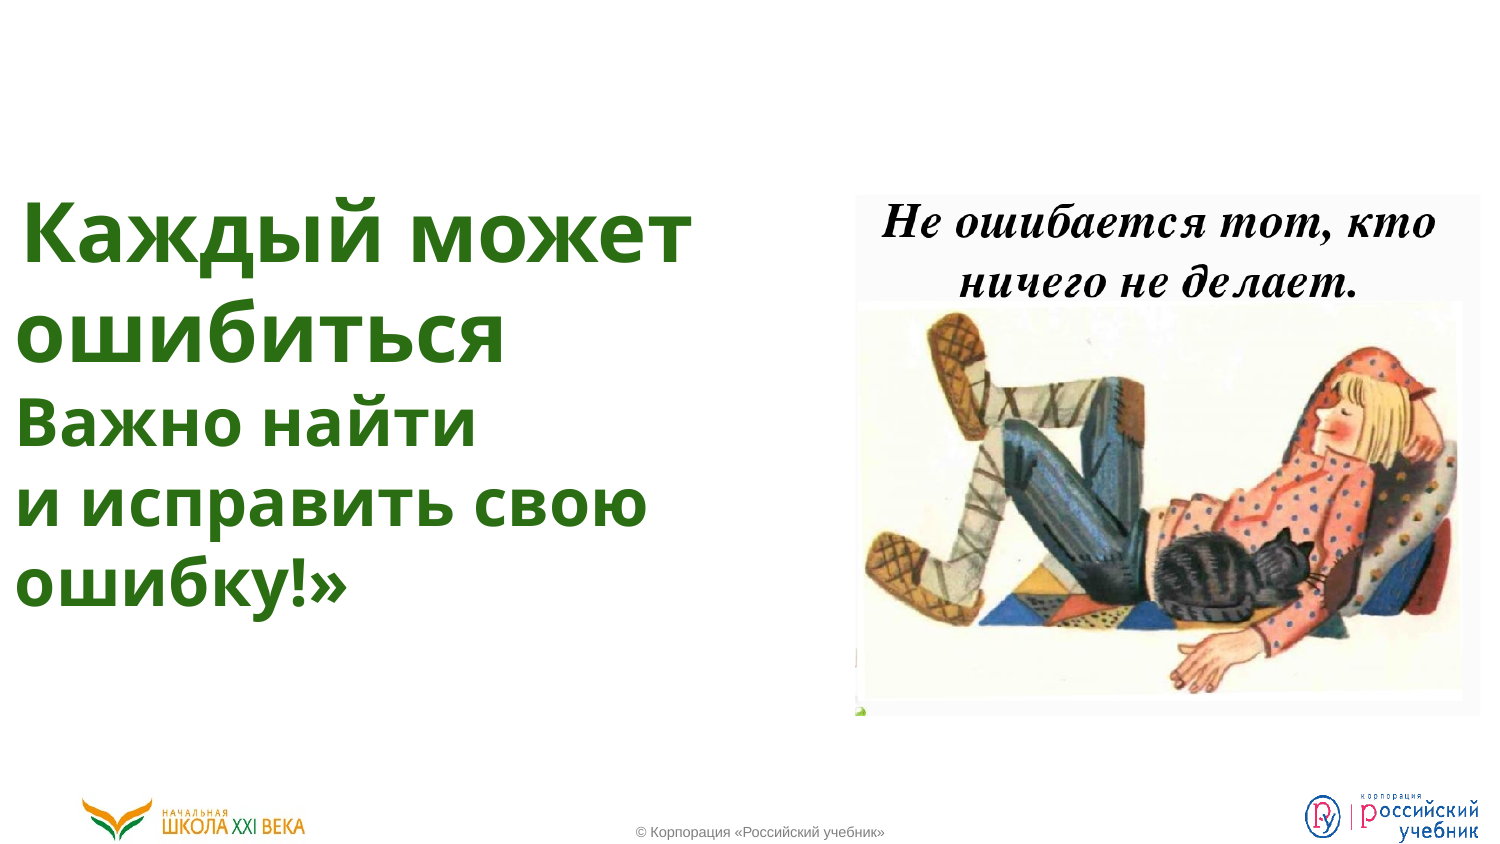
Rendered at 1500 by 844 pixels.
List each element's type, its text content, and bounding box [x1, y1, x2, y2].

text_box Каждый может ошибиться Важно найти и исправить свою ошибку!» [0, 172, 839, 627]
picture [855, 194, 1481, 716]
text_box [75, 793, 1481, 844]
